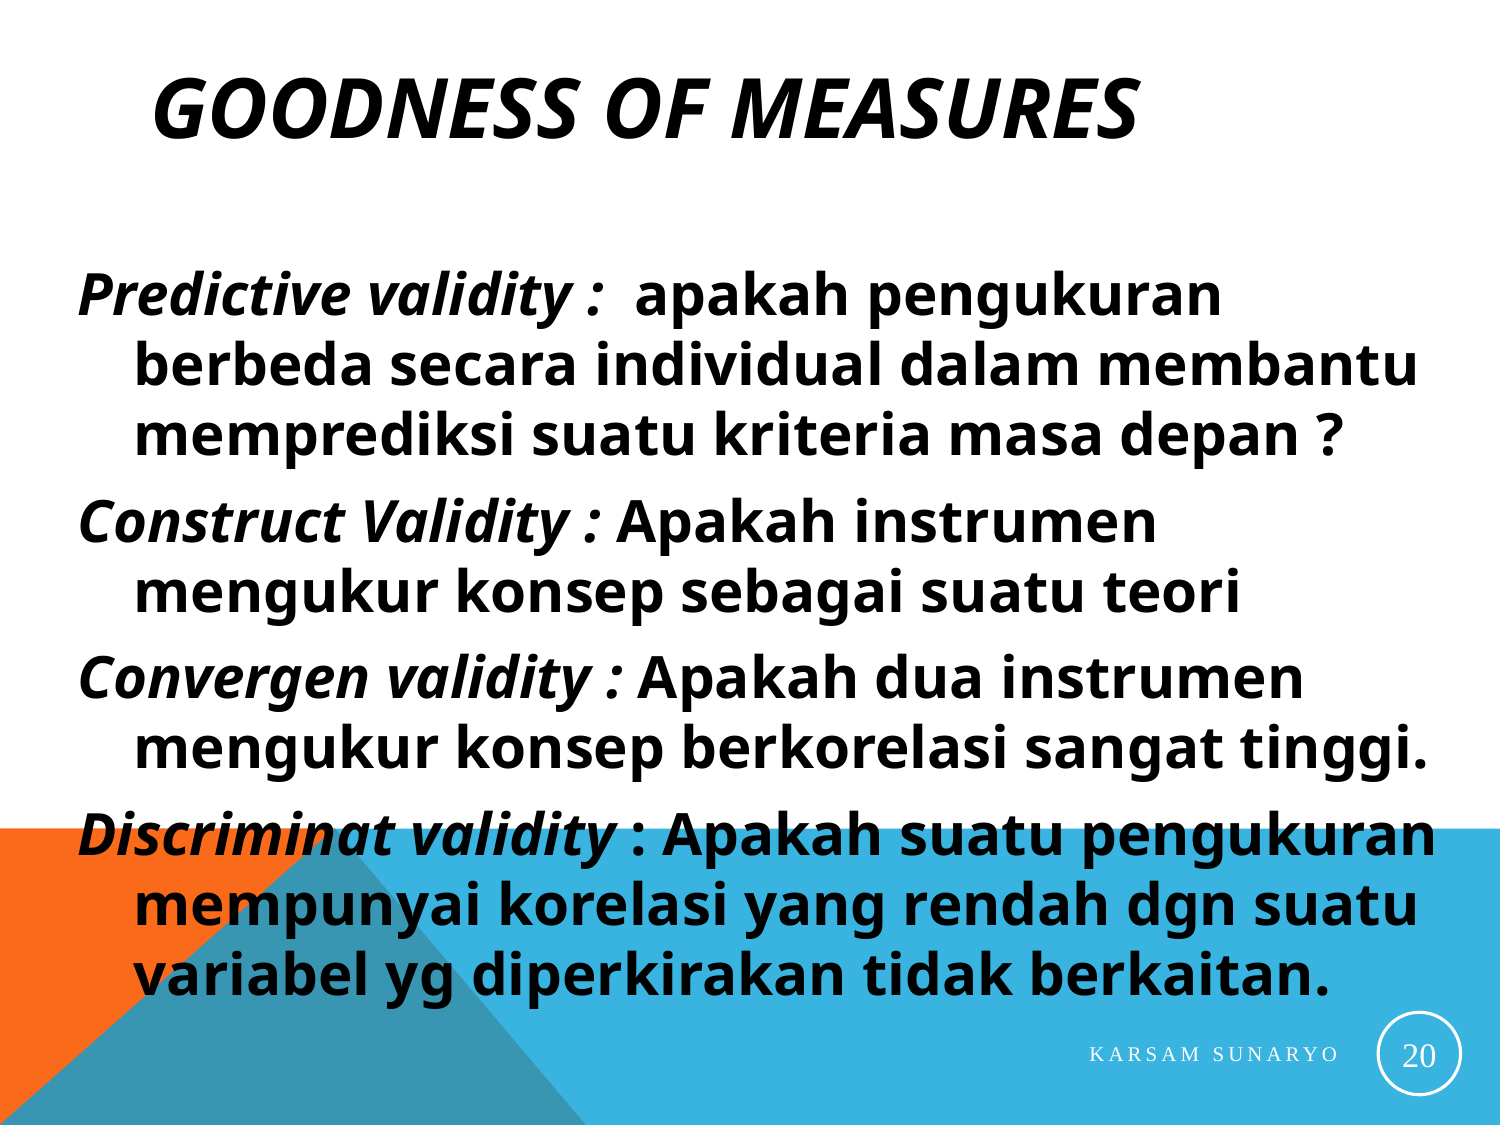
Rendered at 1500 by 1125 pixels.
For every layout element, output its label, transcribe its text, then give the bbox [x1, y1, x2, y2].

list Predictive validity : apakah pengukuran berbeda secara individual dalam membantu memprediksi suatu kriteria masa depan ? Construct Validity : Apakah instrumen mengukur konsep sebagai suatu teori Convergen validity : Apakah dua instrumen mengukur konsep berkorelasi sangat tinggi. Discriminat validity : Apakah suatu pengukuran mempunyai korelasi yang rendah dgn suatu variabel yg diperkirakan tidak berkaitan. [62, 249, 1475, 1100]
slide_number 20 [1376, 1010, 1463, 1097]
footer Karsam Sunaryo [577, 1031, 1352, 1076]
title GOODNESS OF MEASURES [135, 60, 1369, 150]
